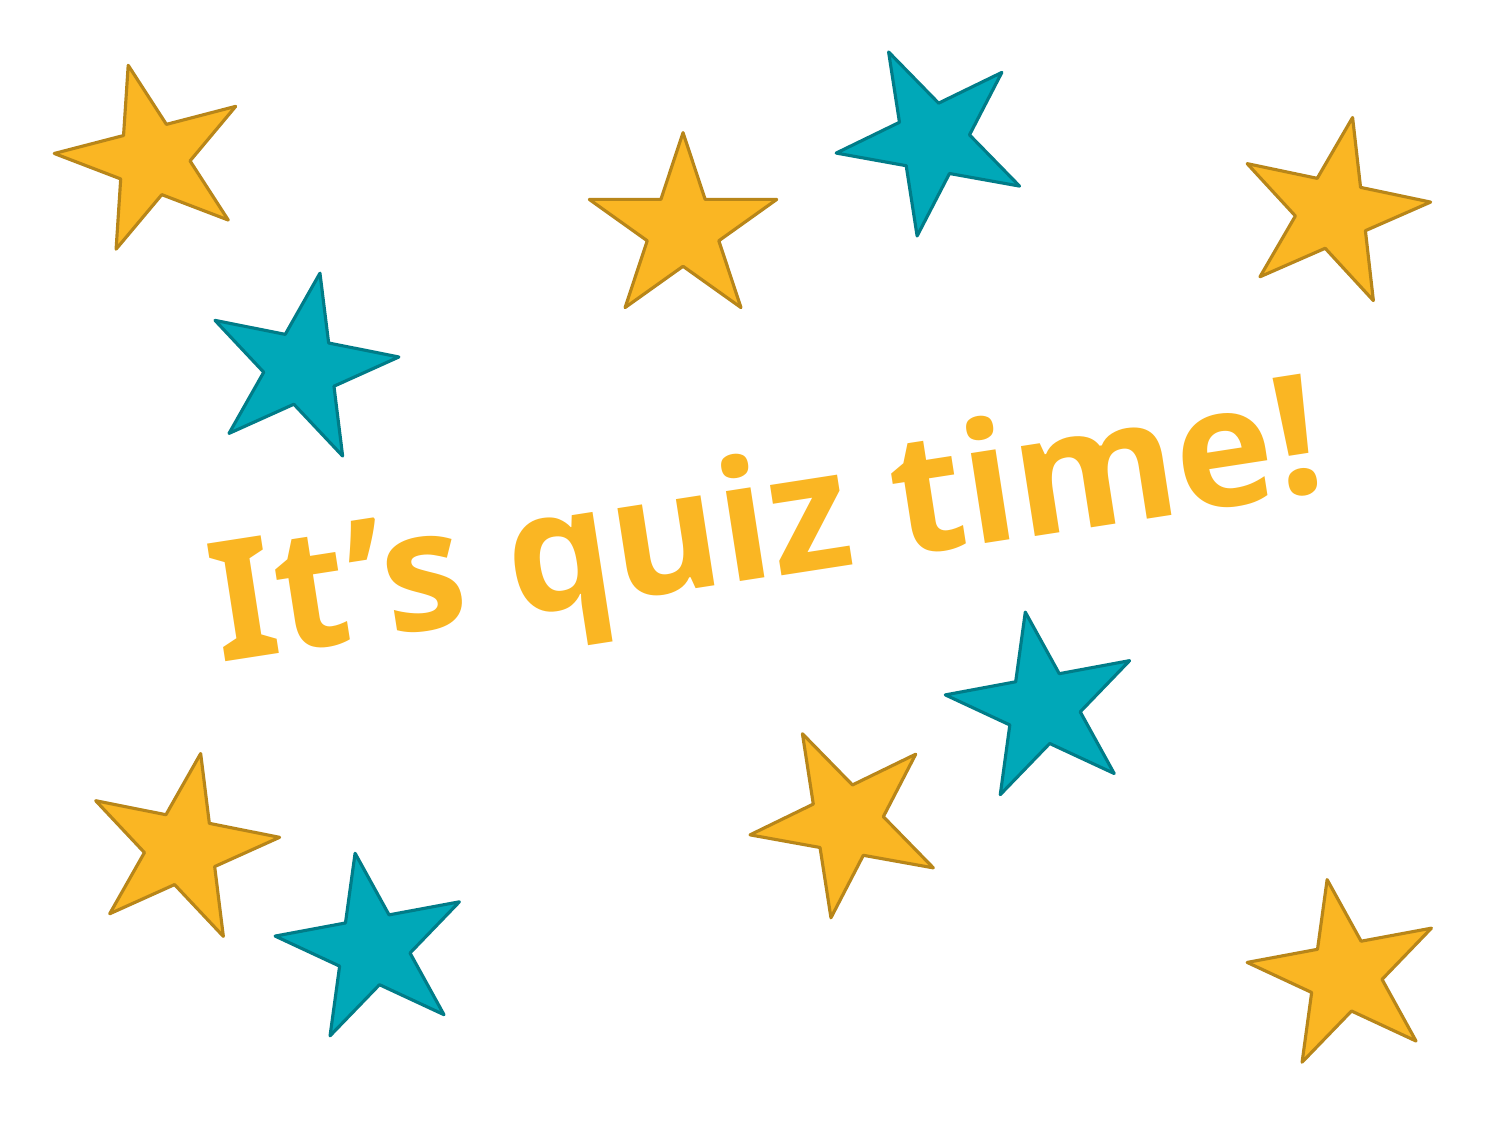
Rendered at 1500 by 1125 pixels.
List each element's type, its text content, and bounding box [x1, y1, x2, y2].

text_box [213, 271, 401, 458]
text_box [1245, 115, 1433, 303]
text_box [943, 610, 1132, 797]
text_box It’s quiz time! [62, 297, 1467, 723]
text_box [273, 851, 462, 1038]
text_box [1245, 877, 1434, 1065]
text_box [93, 751, 282, 939]
text_box [747, 731, 936, 920]
text_box [52, 63, 238, 252]
text_box [834, 50, 1022, 239]
text_box [587, 130, 779, 310]
